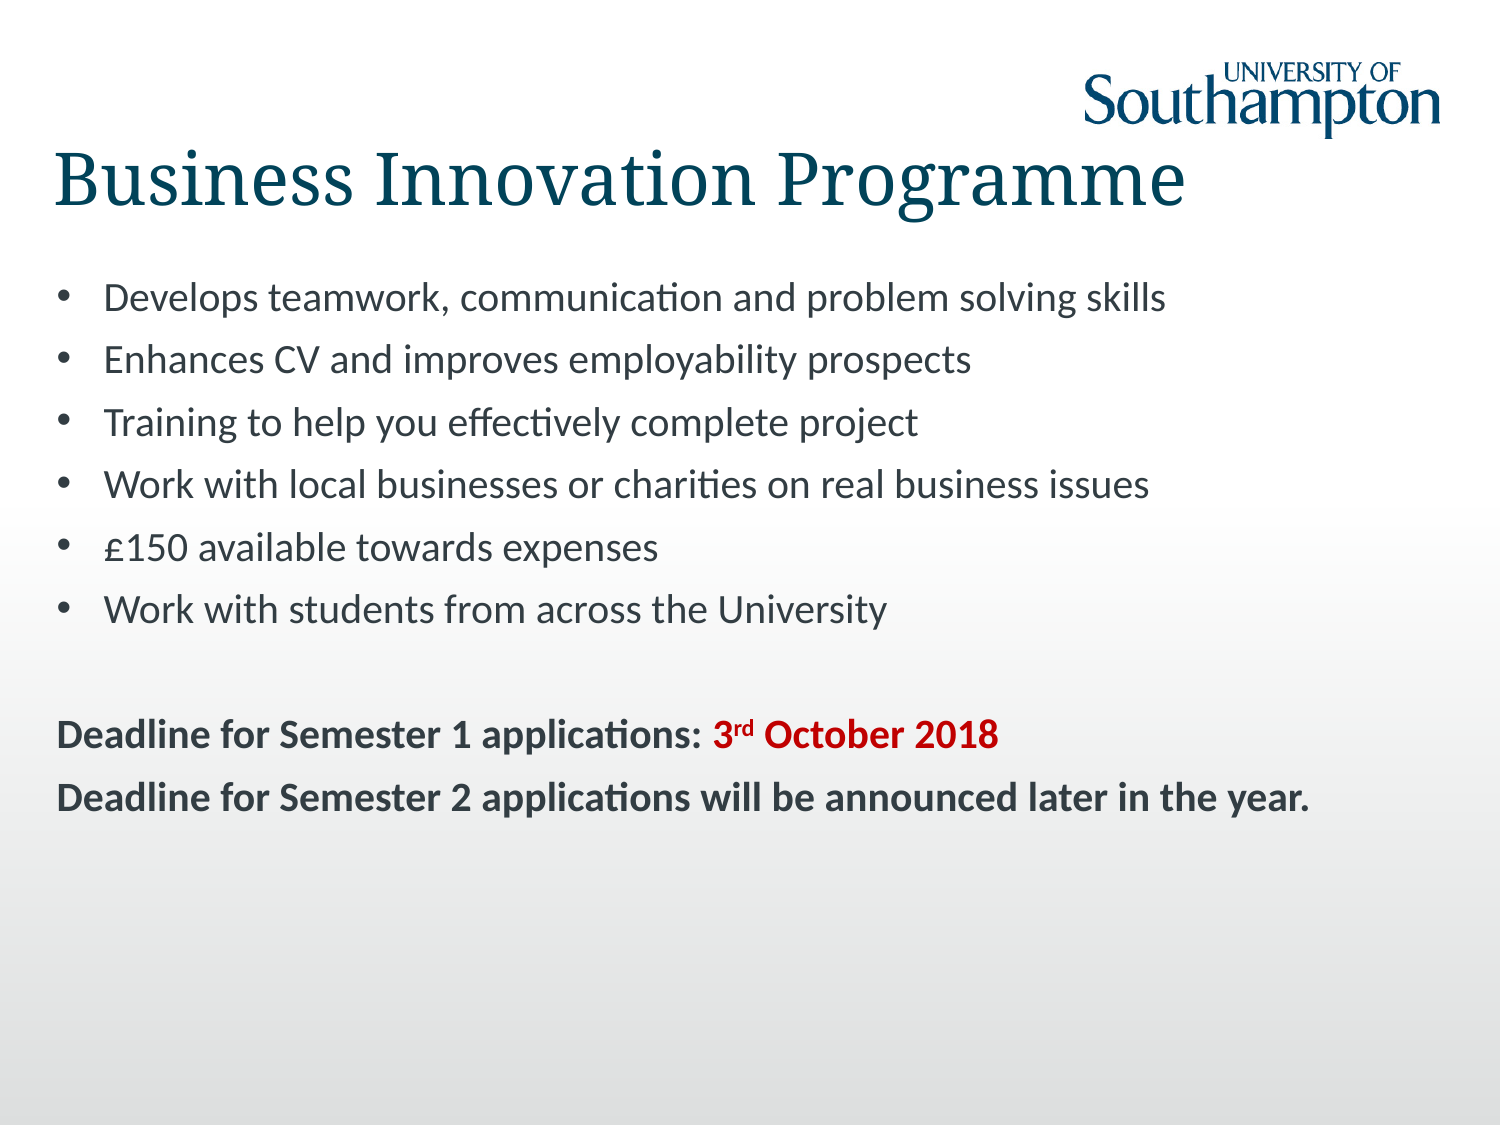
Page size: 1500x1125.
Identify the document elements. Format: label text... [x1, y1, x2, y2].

picture [1331, 93, 1349, 125]
picture [1085, 62, 1440, 125]
picture [1123, 93, 1146, 122]
title Business Innovation Programme [53, 125, 1447, 232]
text_box Develops teamwork, communication and problem solving skills Enhances CV and improves employability prospects Training to help you effectively complete project Work with local businesses or charities on real business issues £150 available towards expenses Work with students from across the University Deadline for Semester 1 applications: 3rd October 2018 Deadline for Semester 2 applications will be announced later in the year. [41, 249, 1488, 827]
